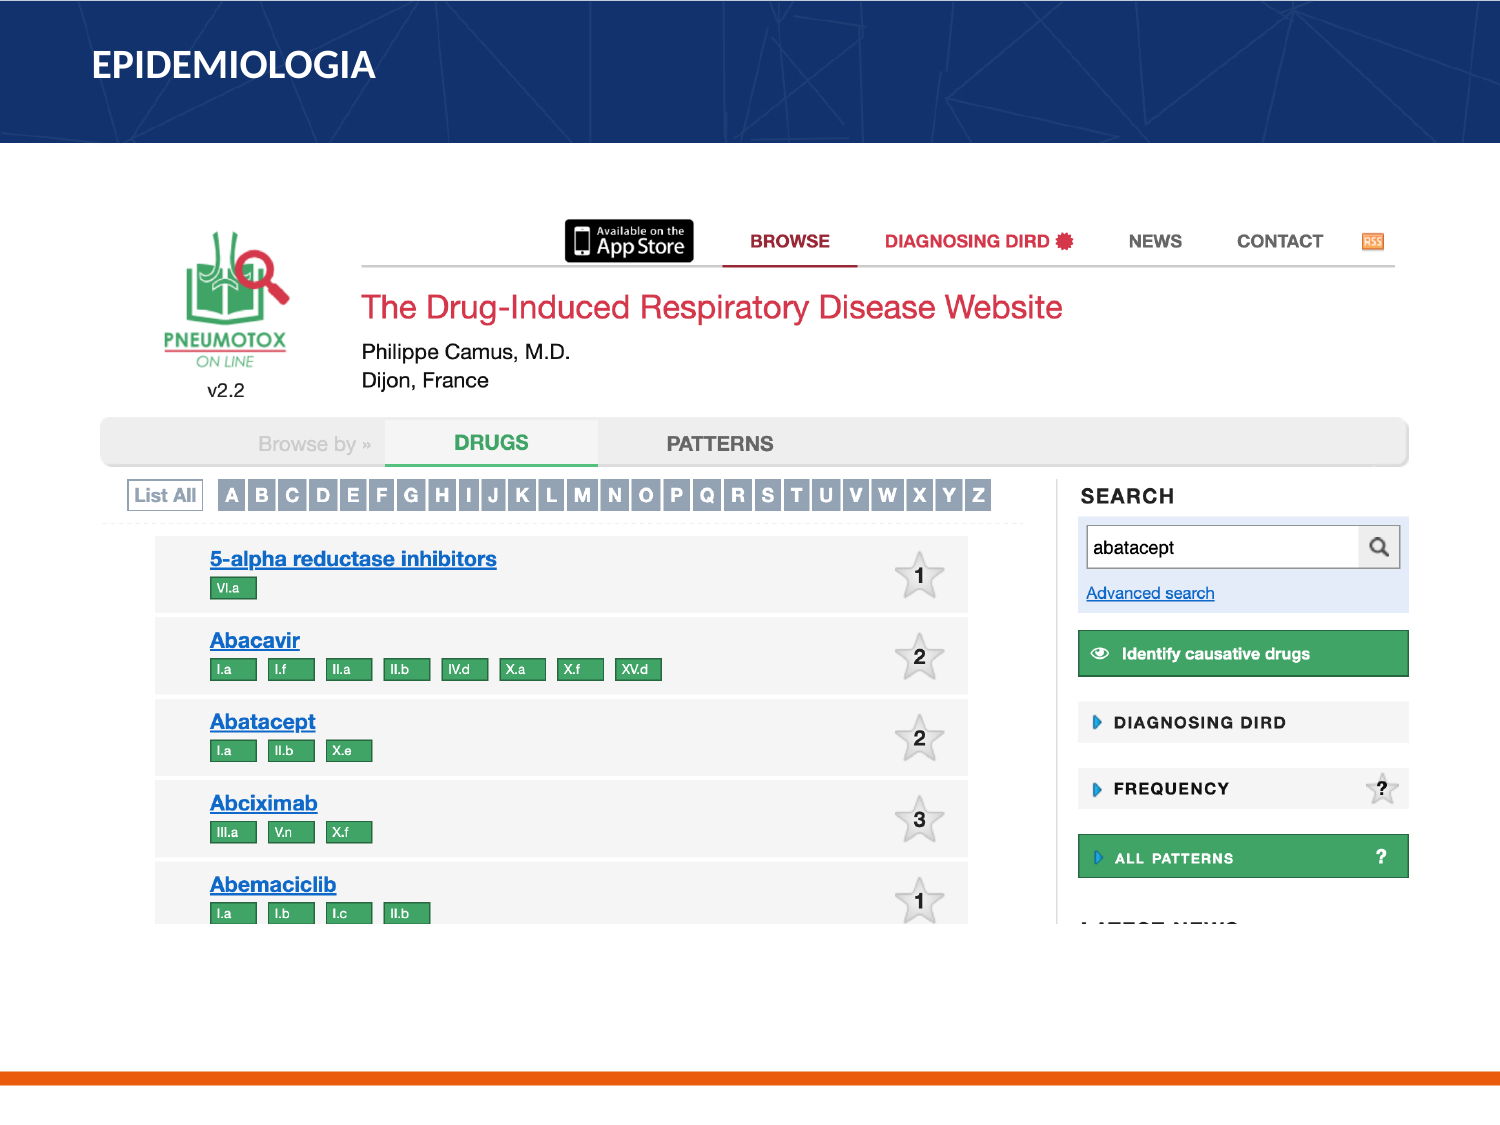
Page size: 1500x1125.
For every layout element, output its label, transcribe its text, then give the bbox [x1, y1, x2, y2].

picture [0, 0, 1500, 1125]
title EPIDEMIOLOGIA [76, 0, 1258, 138]
